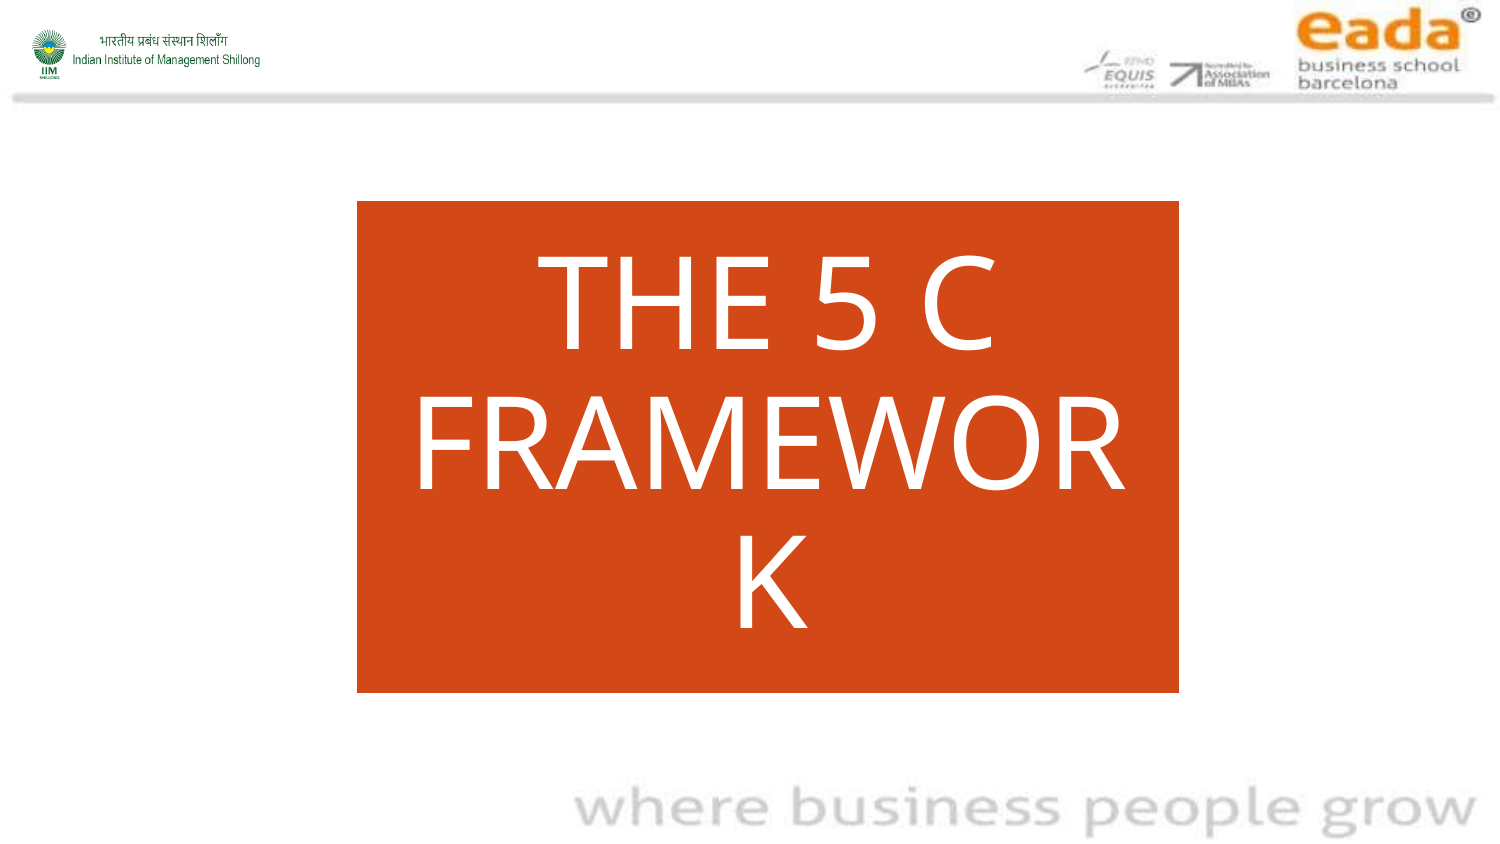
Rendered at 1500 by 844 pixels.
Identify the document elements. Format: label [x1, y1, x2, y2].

text_box [129, 199, 1367, 695]
picture [0, 0, 1500, 844]
